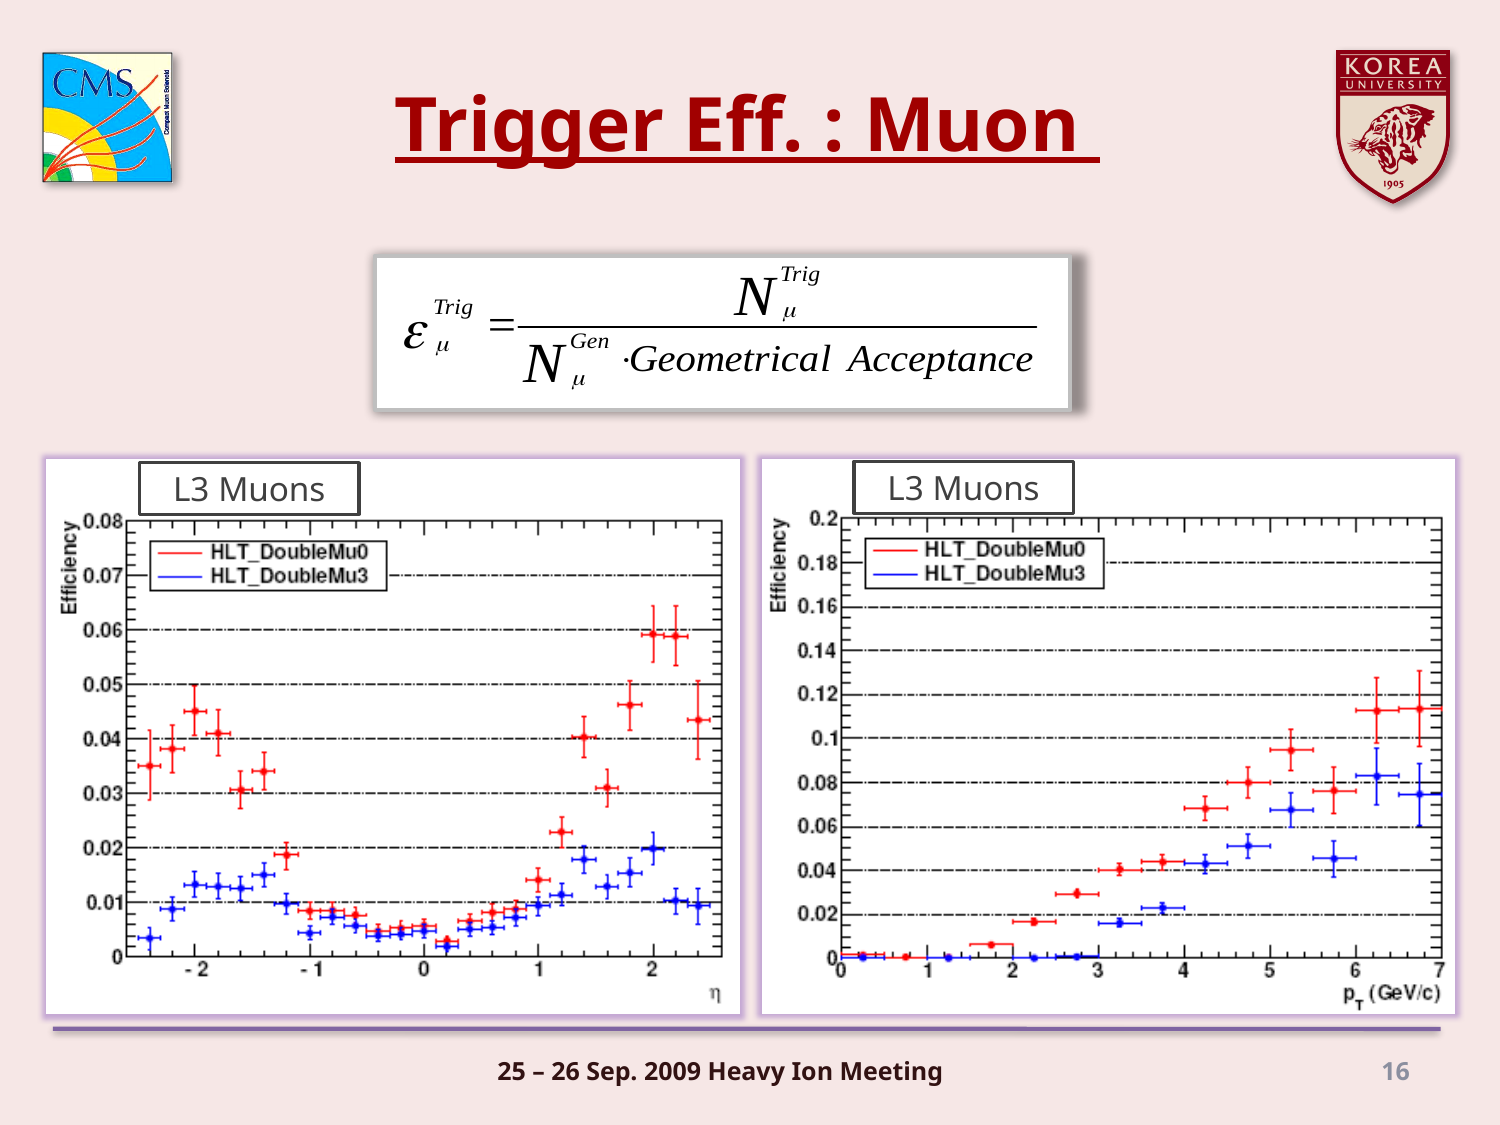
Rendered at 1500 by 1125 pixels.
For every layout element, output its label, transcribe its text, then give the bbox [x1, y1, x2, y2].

picture [1423, 50, 1450, 204]
picture [46, 459, 740, 1014]
footer 25 – 26 Sep. 2009 Heavy Ion Meeting [398, 1042, 1043, 1103]
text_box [374, 255, 1071, 411]
picture [761, 459, 1456, 1014]
title Trigger Eff. : Muon [72, 27, 1423, 216]
slide_number 16 [1347, 1042, 1425, 1103]
